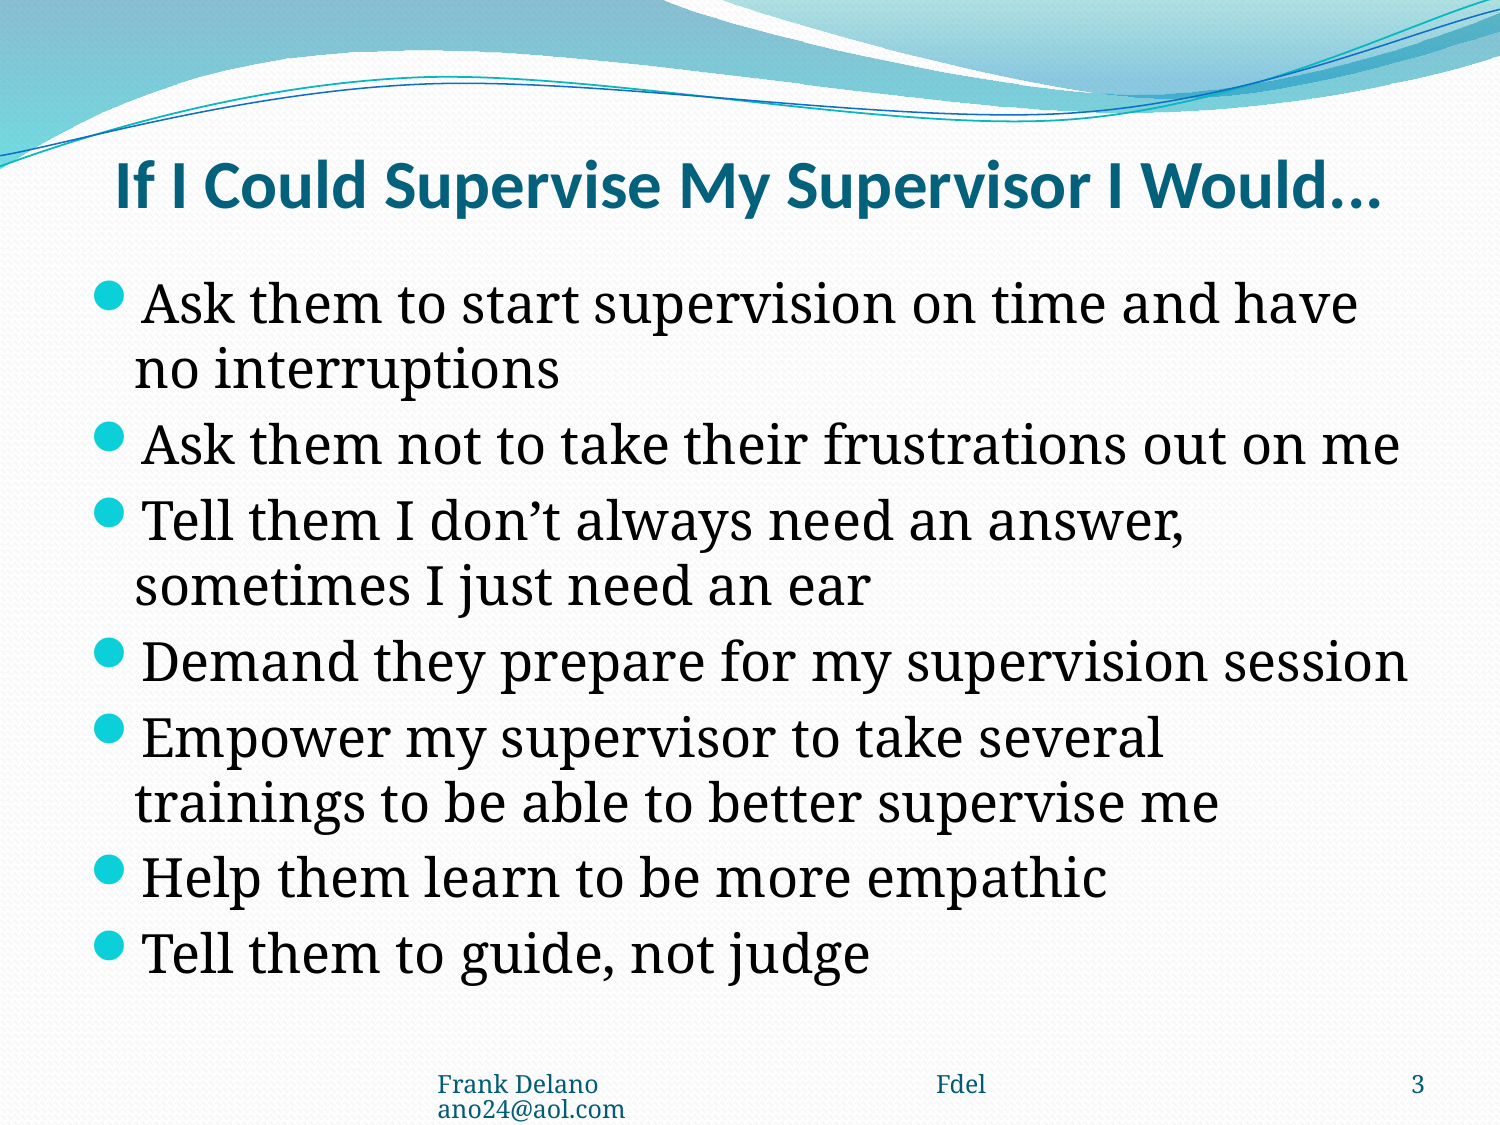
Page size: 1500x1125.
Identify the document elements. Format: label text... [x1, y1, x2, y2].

list Ask them to start supervision on time and have no interruptions Ask them not to take their frustrations out on me Tell them I don’t always need an answer, sometimes I just need an ear Demand they prepare for my supervision session Empower my supervisor to take several trainings to be able to better supervise me Help them learn to be more empathic Tell them to guide, not judge [75, 262, 1425, 1038]
title If I Could Supervise My Supervisor I Would... [75, 112, 1425, 222]
footer Frank Delano Fdelano24@aol.com [437, 1042, 988, 1103]
slide_number 3 [1299, 1042, 1425, 1103]
